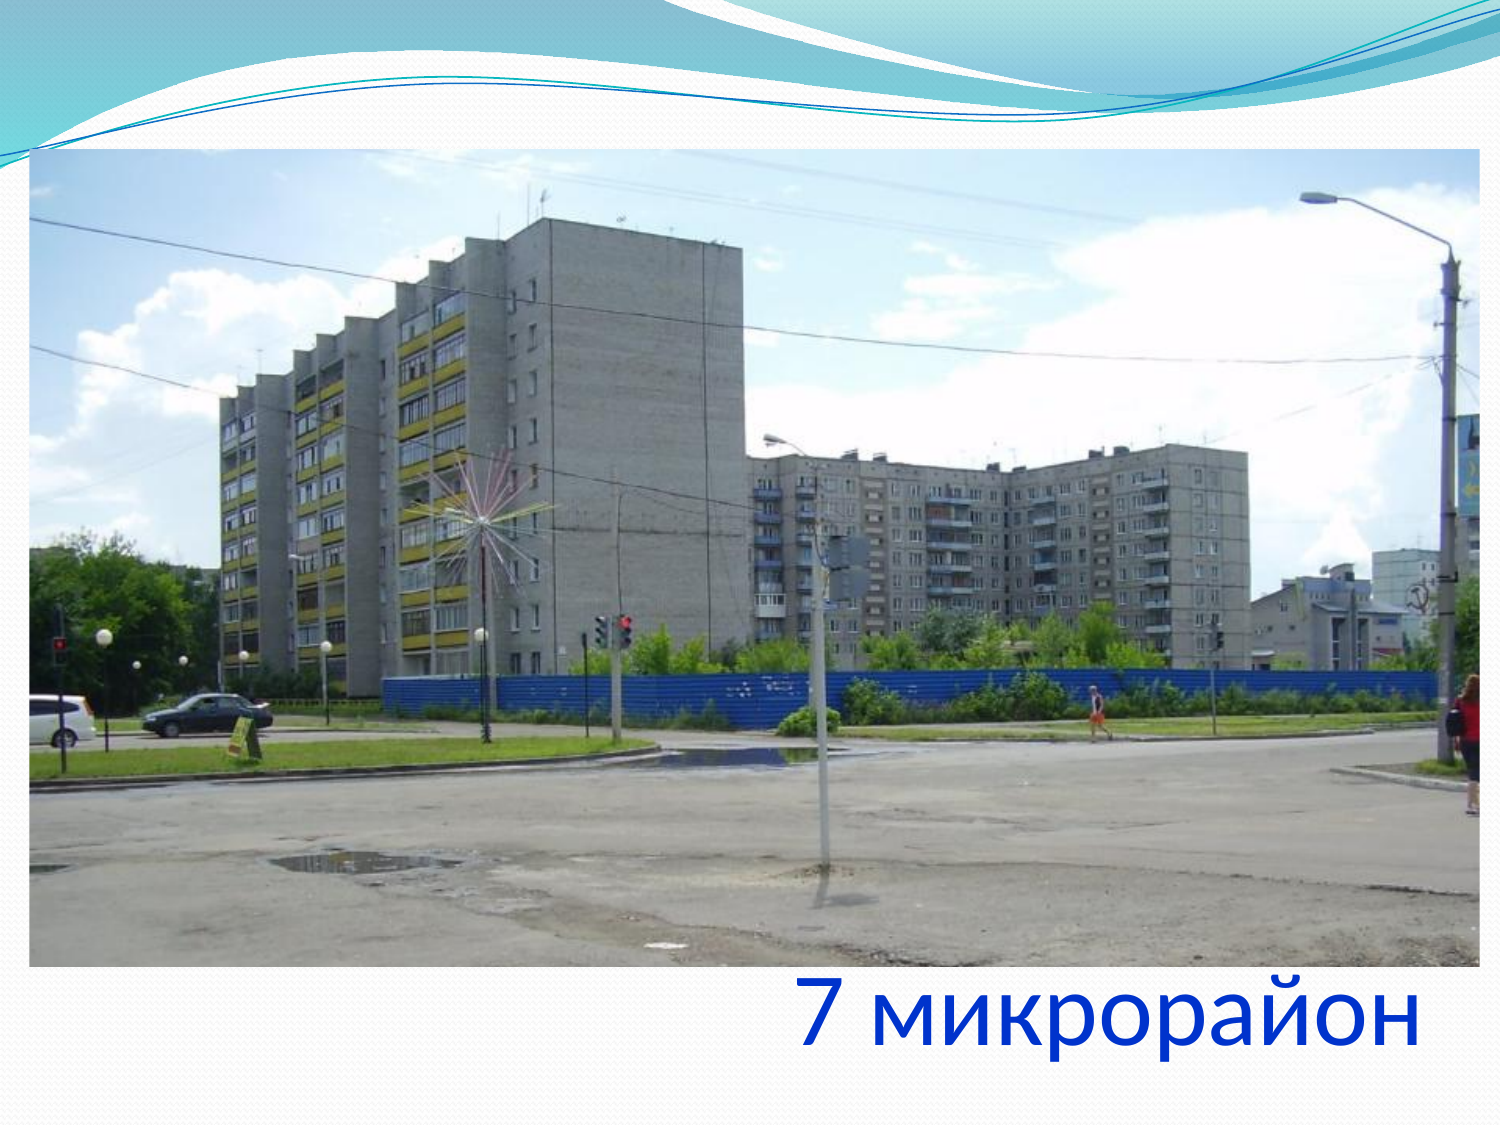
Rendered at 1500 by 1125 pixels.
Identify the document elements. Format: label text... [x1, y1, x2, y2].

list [29, 148, 1480, 967]
title 7 микрорайон [75, 978, 1425, 1067]
